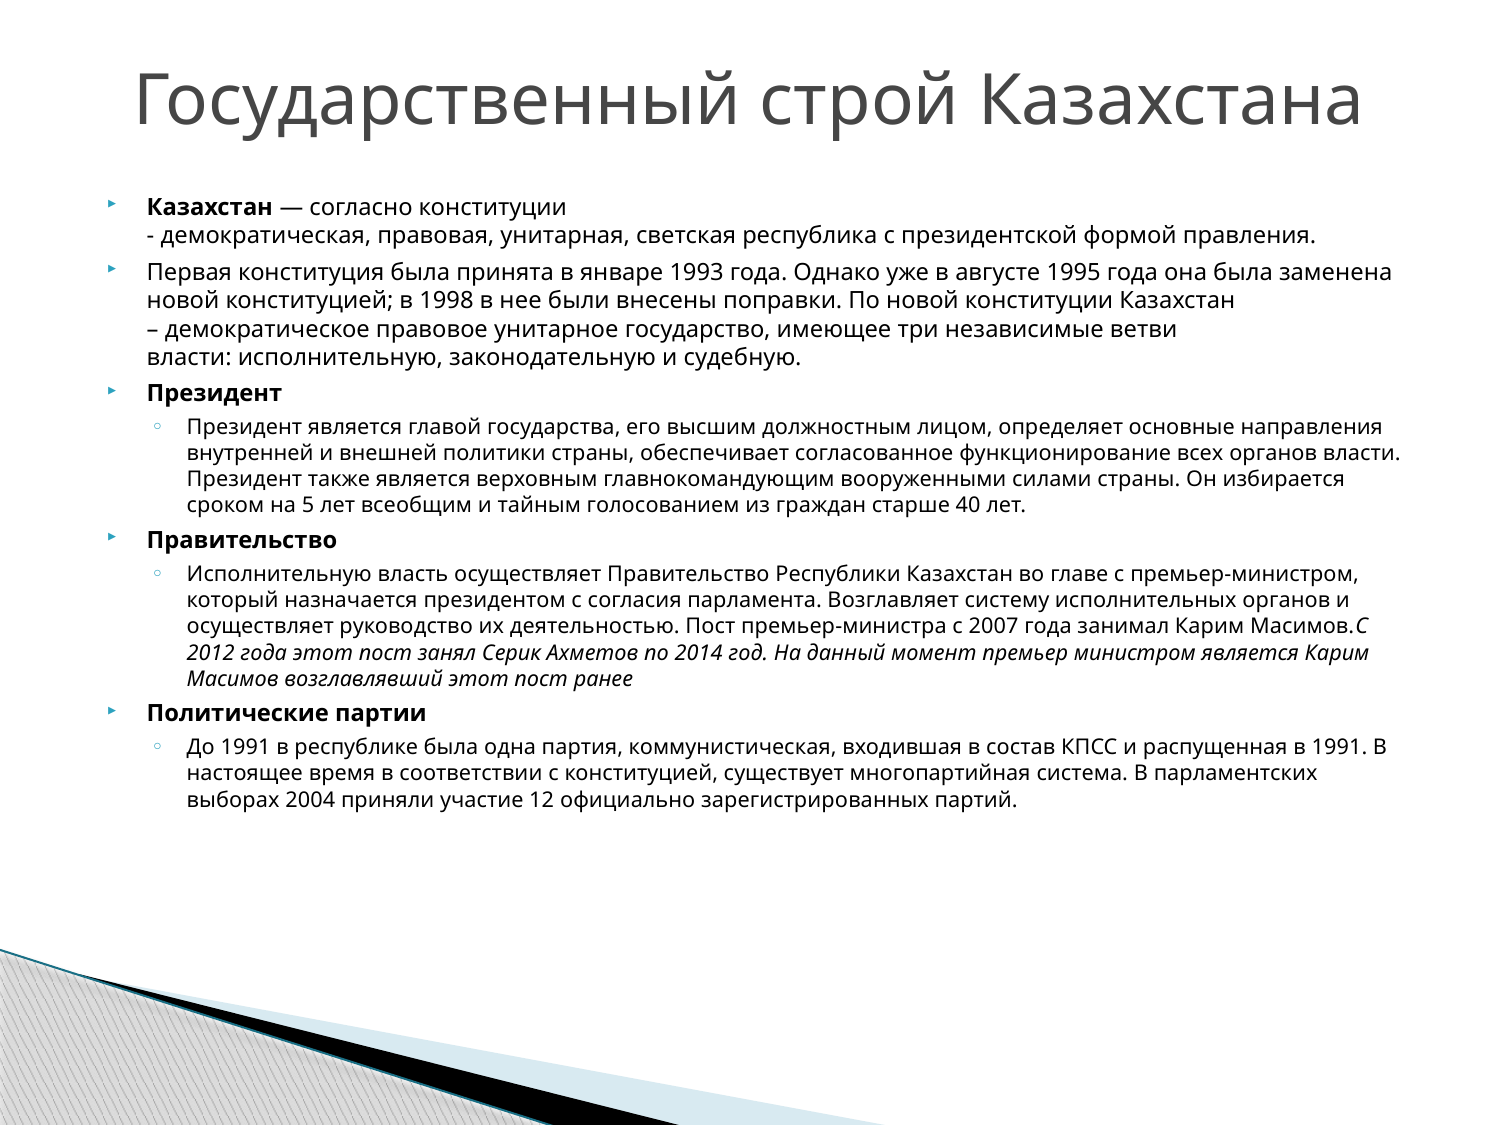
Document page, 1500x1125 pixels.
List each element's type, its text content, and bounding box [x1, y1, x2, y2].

list Казахстан — согласно конституции - демократическая, правовая, унитарная, светская республика с президентской формой правления. Первая конституция была принята в январе 1993 года. Однако уже в августе 1995 года она была заменена новой конституцией; в 1998 в нее были внесены поправки. По новой конституции Казахстан – демократическое правовое унитарное государство, имеющее три независимые ветви власти: исполнительную, законодательную и судебную. Президент Президент является главой государства, его высшим должностным лицом, определяет основные направления внутренней и внешней политики страны, обеспечивает согласованное функционирование всех органов власти. Президент также является верховным главнокомандующим вооруженными силами страны. Он избирается сроком на 5 лет всеобщим и тайным голосованием из граждан старше 40 лет. Правительство Исполнительную власть осуществляет Правительство Республики Казахстан во главе с премьер-министром, который назначается президентом с согласия парламента. Возглавляет систему исполнительных органов и осуществляет руководство их деятельностью. Пост премьер-министра с 2007 года занимал Карим Масимов.С 2012 года этот пост занял Серик Ахметов по 2014 год. На данный момент премьер министром является Карим Масимов возглавлявший этот пост ранее Политические партии До 1991 в республике была одна партия, коммунистическая, входившая в состав КПСС и распущенная в 1991. В настоящее время в соответствии с конституцией, существует многопартийная система. В парламентских выборах 2004 приняли участие 12 официально зарегистрированных партий. [75, 233, 1425, 986]
title Государственный строй Казахстана [75, 45, 1425, 233]
